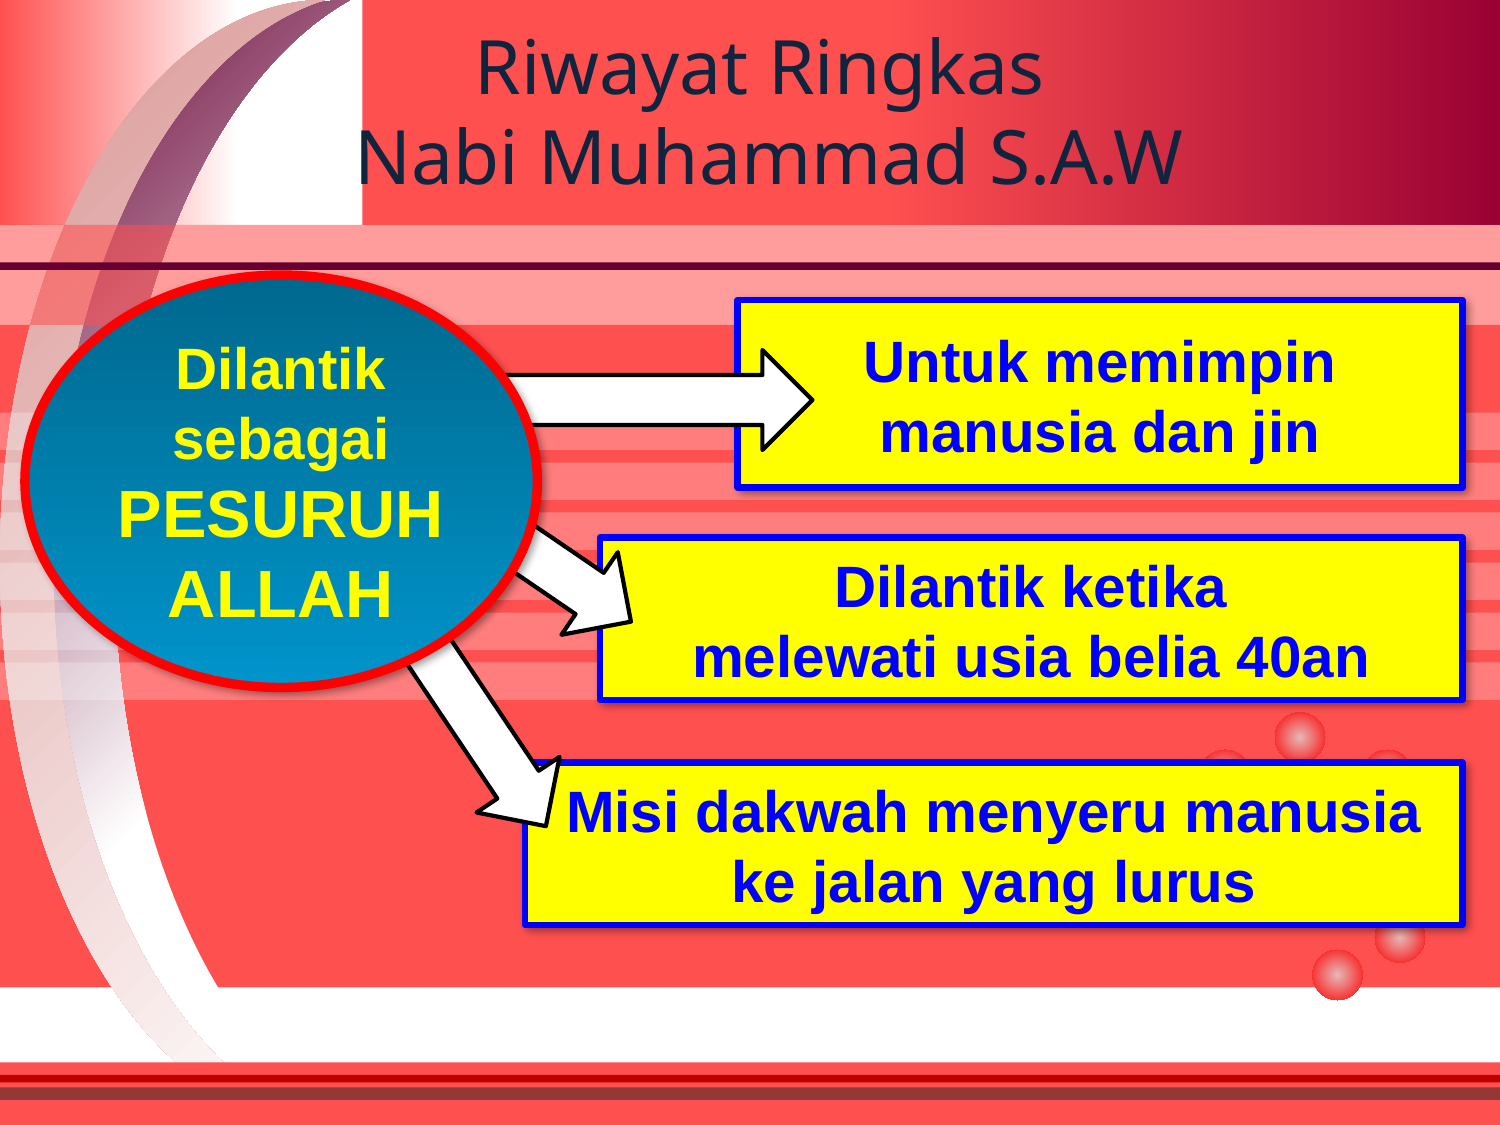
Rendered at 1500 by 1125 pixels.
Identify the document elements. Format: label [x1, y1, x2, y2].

text_box [0, 0, 1500, 1125]
